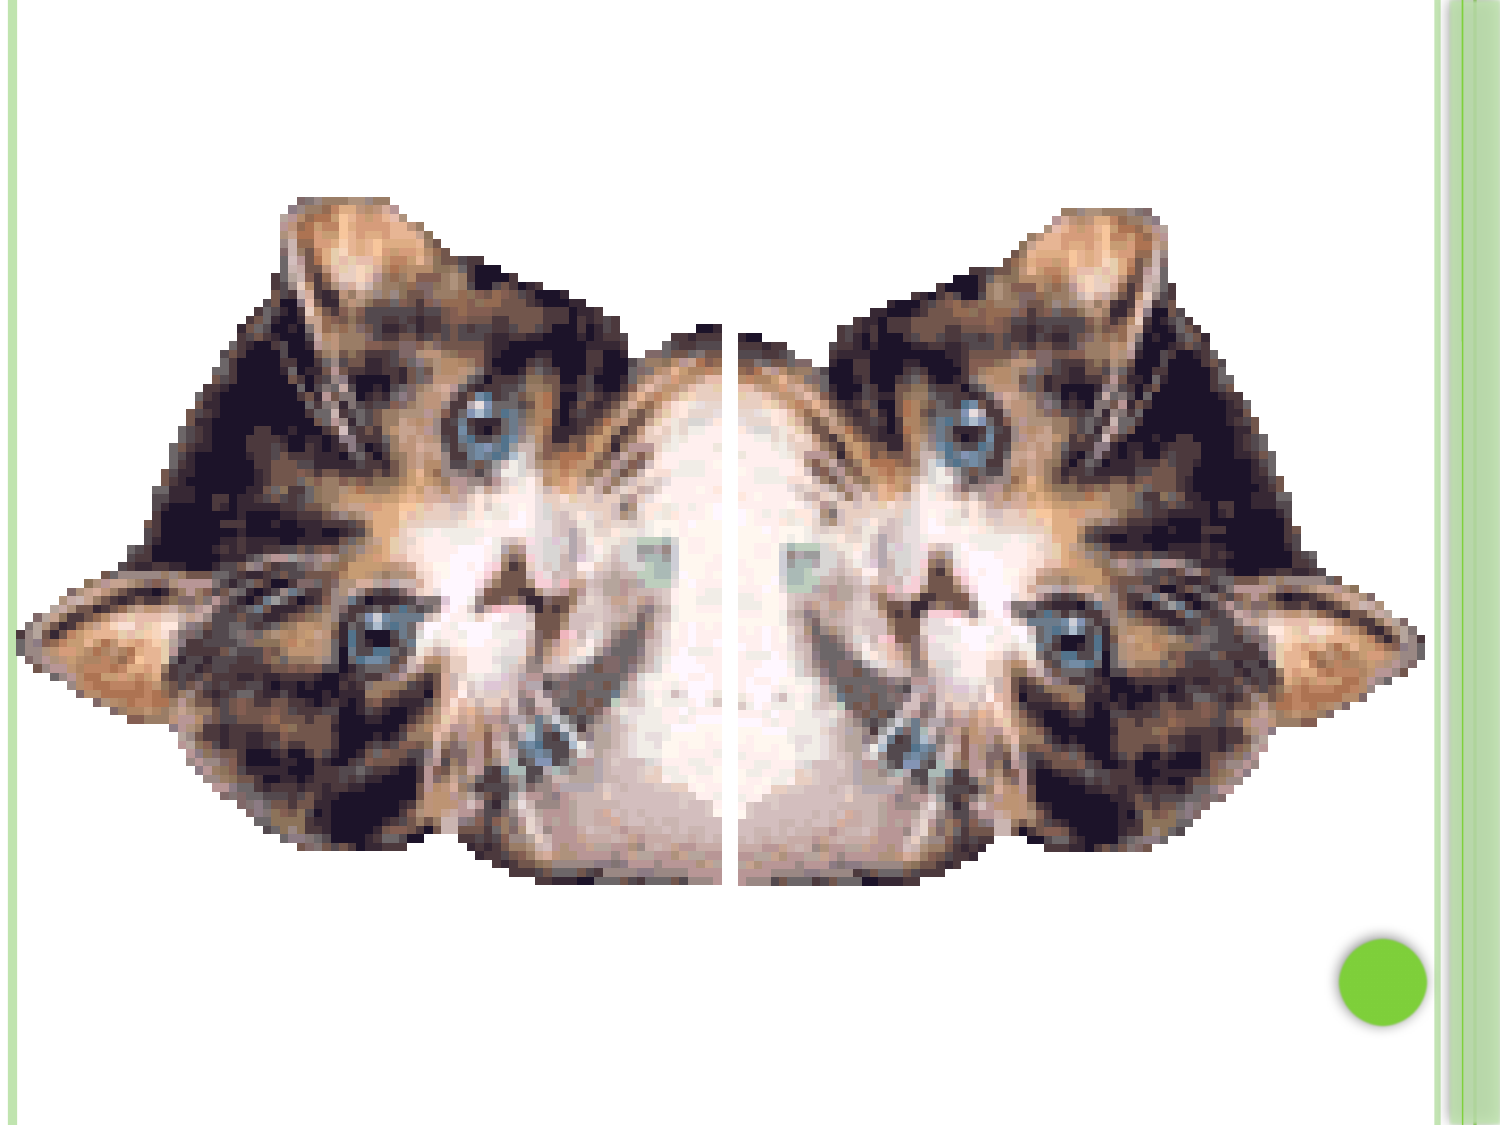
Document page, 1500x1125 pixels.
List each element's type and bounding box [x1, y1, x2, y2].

picture [0, 163, 722, 903]
picture [738, 175, 1442, 903]
